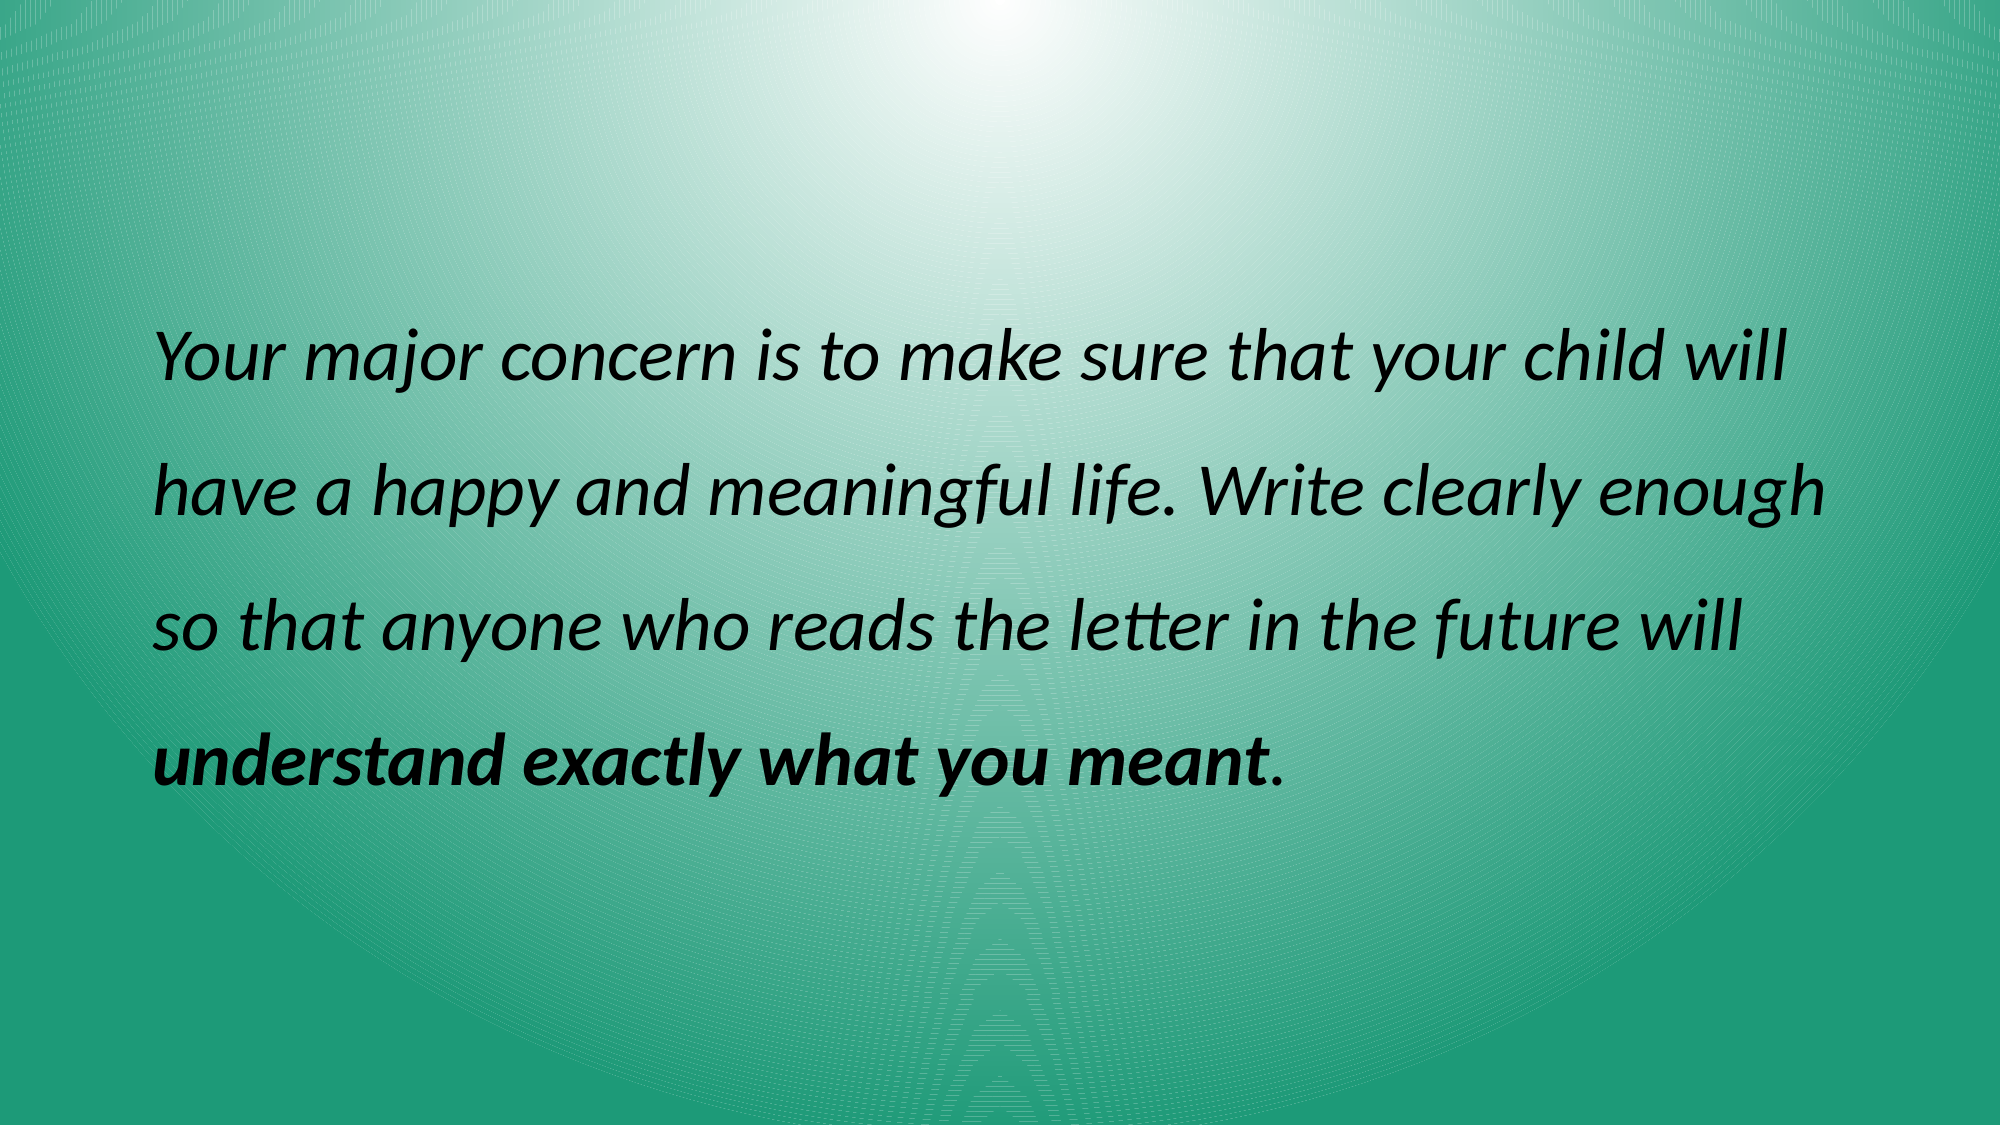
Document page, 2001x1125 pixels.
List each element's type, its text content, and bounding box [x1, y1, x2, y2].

list Your major concern is to make sure that your child will have a happy and meaningful life. Write clearly enough so that anyone who reads the letter in the future will understand exactly what you meant. [137, 252, 1863, 1014]
